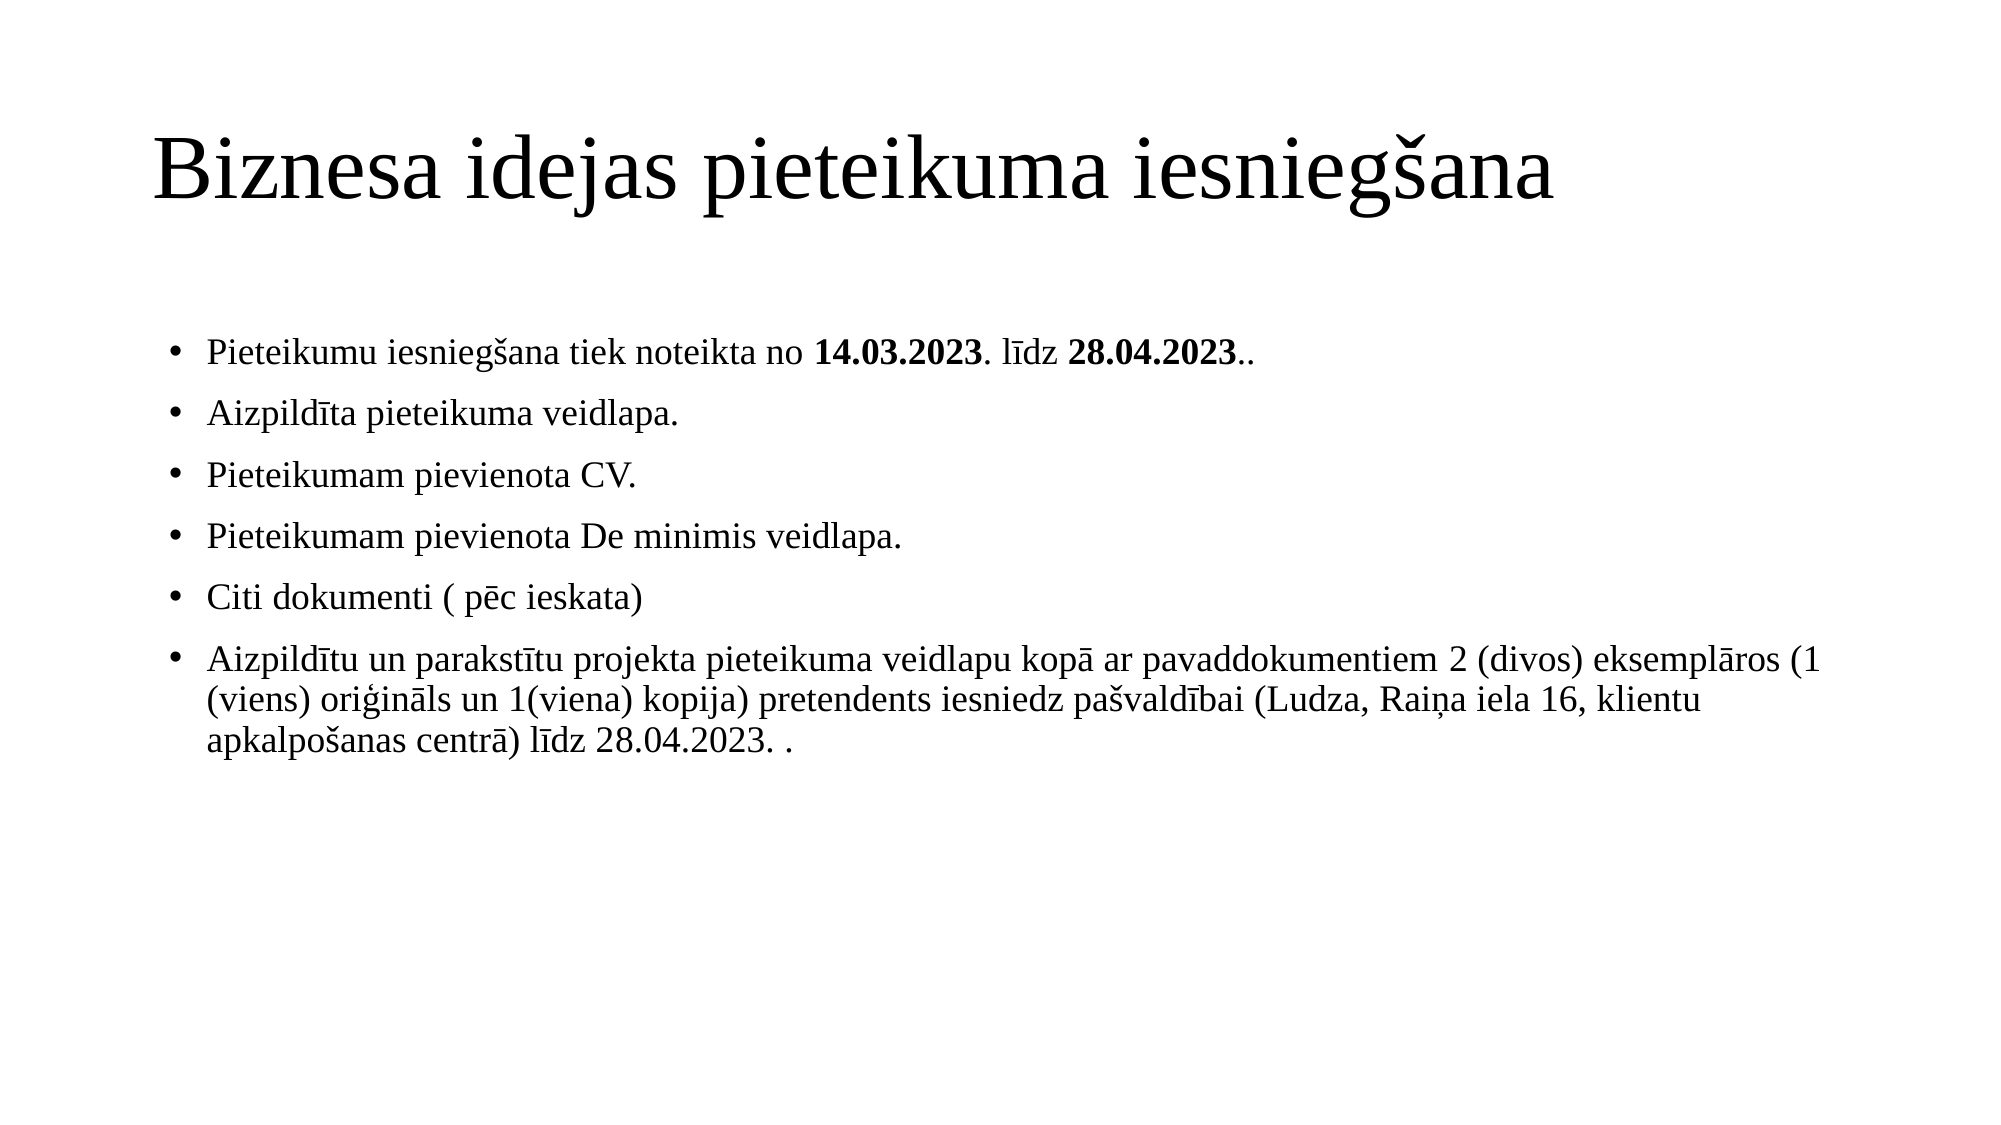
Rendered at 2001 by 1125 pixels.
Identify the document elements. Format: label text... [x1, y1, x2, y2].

title Biznesa idejas pieteikuma iesniegšana [137, 59, 1863, 278]
list Pieteikumu iesniegšana tiek noteikta no 14.03.2023. līdz 28.04.2023.. Aizpildīta pieteikuma veidlapa. Pieteikumam pievienota CV. Pieteikumam pievienota De minimis veidlapa. Citi dokumenti ( pēc ieskata) Aizpildītu un parakstītu projekta pieteikuma veidlapu kopā ar pavaddokumentiem 2 (divos) eksemplāros (1 (viens) oriģināls un 1(viena) kopija) pretendents iesniedz pašvaldībai (Ludza, Raiņa iela 16, klientu apkalpošanas centrā) līdz 28.04.2023. . [154, 324, 1863, 1014]
